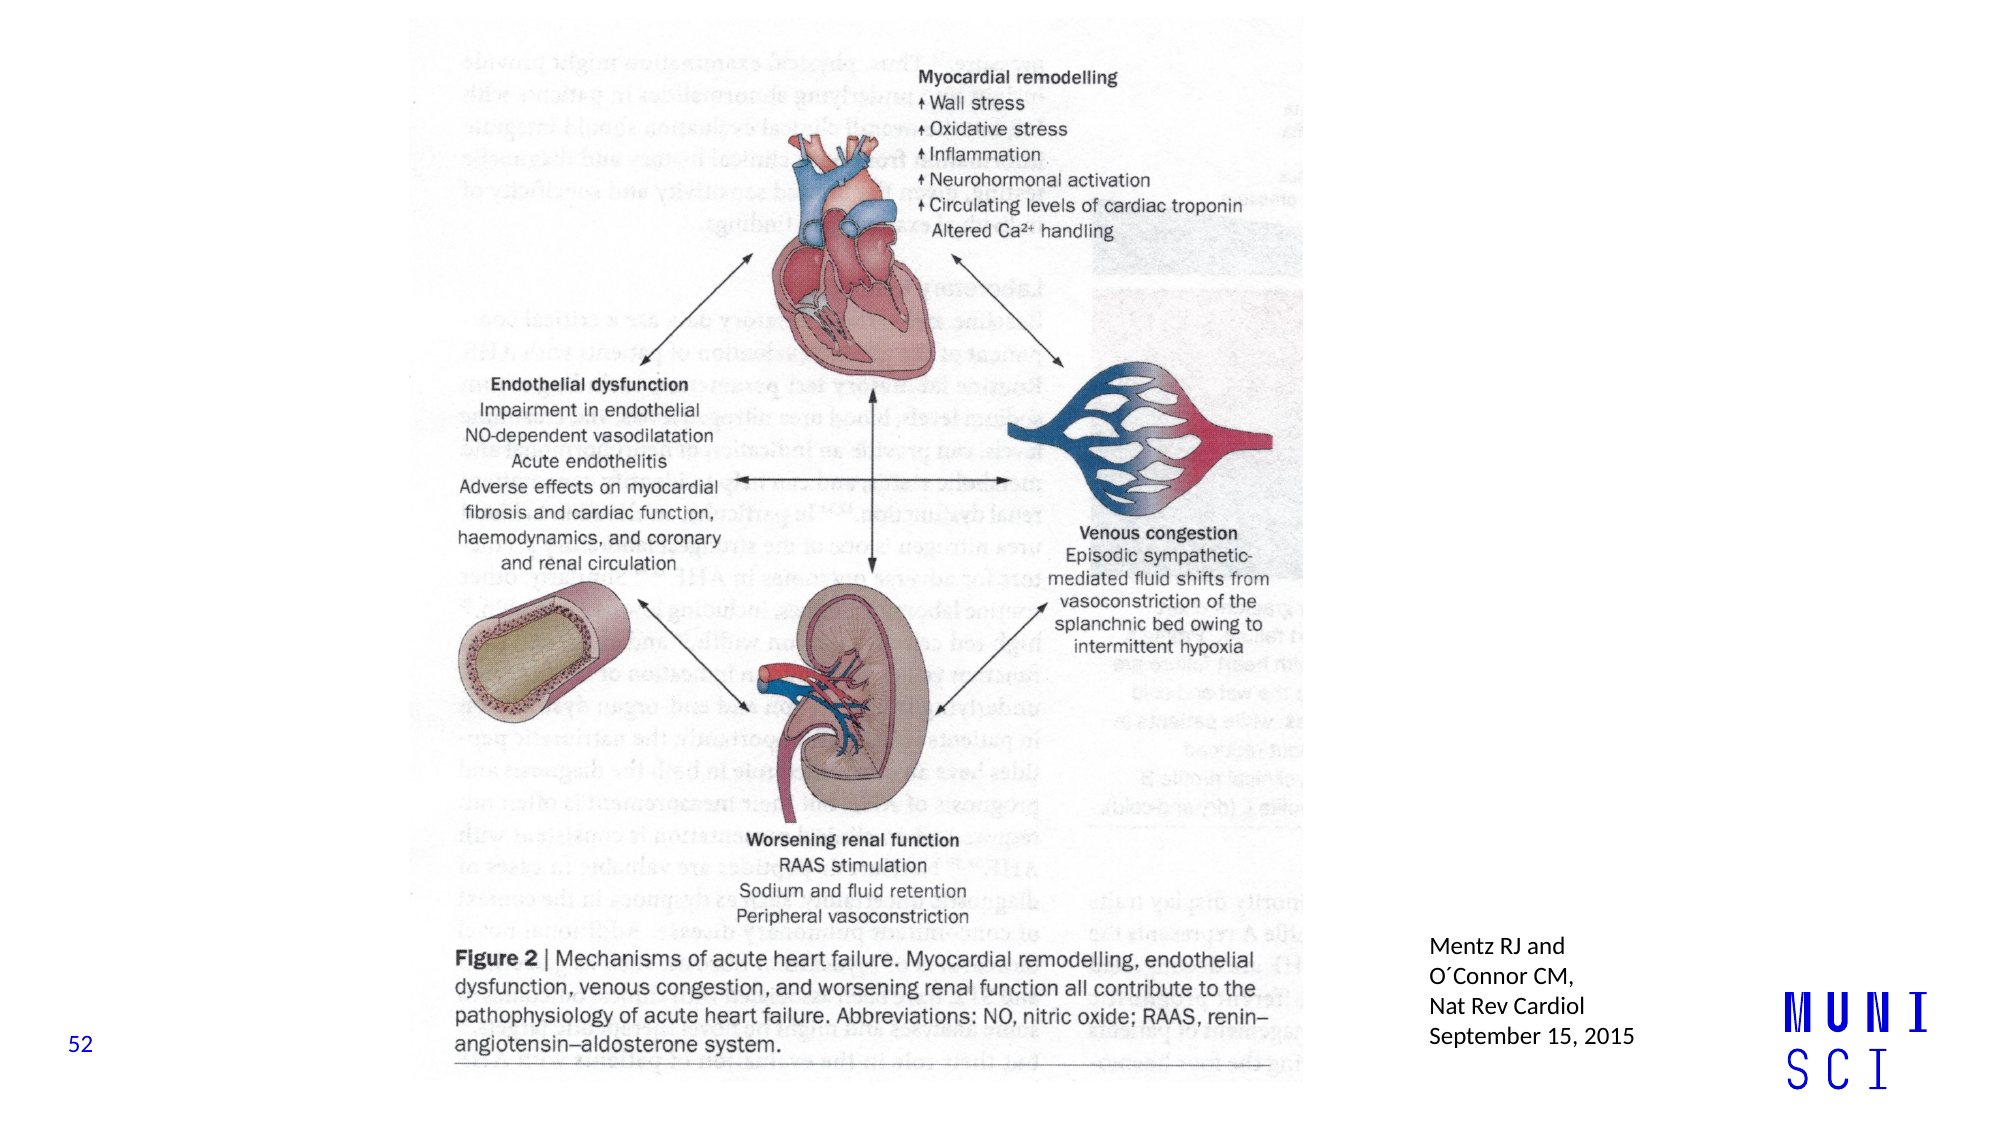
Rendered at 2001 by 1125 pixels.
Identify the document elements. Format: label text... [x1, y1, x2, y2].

picture [409, 18, 1303, 1083]
text_box Mentz RJ and O´Connor CM, Nat Rev Cardiol September 15, 2015 [1414, 922, 1651, 1057]
slide_number 52 [67, 1021, 110, 1063]
